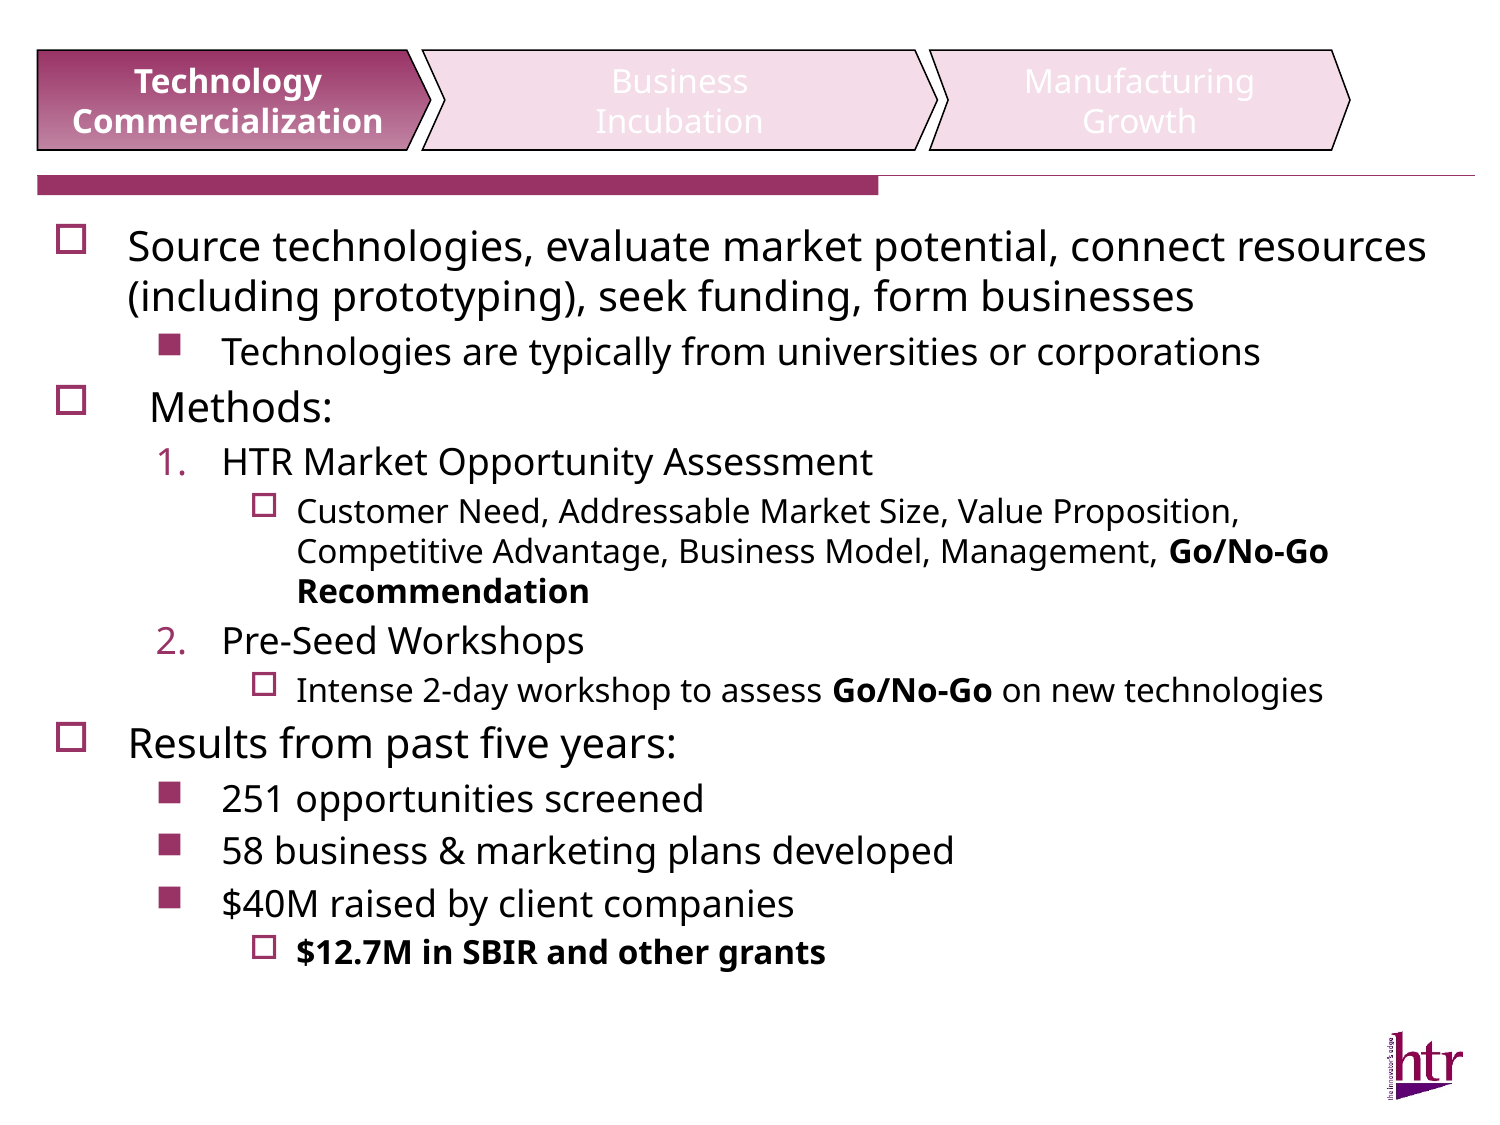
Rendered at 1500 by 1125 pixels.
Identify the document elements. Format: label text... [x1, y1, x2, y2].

text_box Business Incubation [422, 50, 938, 150]
text_box Technology Commercialization [37, 50, 431, 150]
text_box Manufacturing Growth [929, 50, 1351, 150]
picture [1387, 1031, 1463, 1100]
list Source technologies, evaluate market potential, connect resources (including prototyping), seek funding, form businesses Technologies are typically from universities or corporations Methods: HTR Market Opportunity Assessment Customer Need, Addressable Market Size, Value Proposition, Competitive Advantage, Business Model, Management, Go/No-Go Recommendation Pre-Seed Workshops Intense 2-day workshop to assess Go/No-Go on new technologies Results from past five years: 251 opportunities screened 58 business & marketing plans developed $40M raised by client companies $12.7M in SBIR and other grants [37, 212, 1450, 1088]
